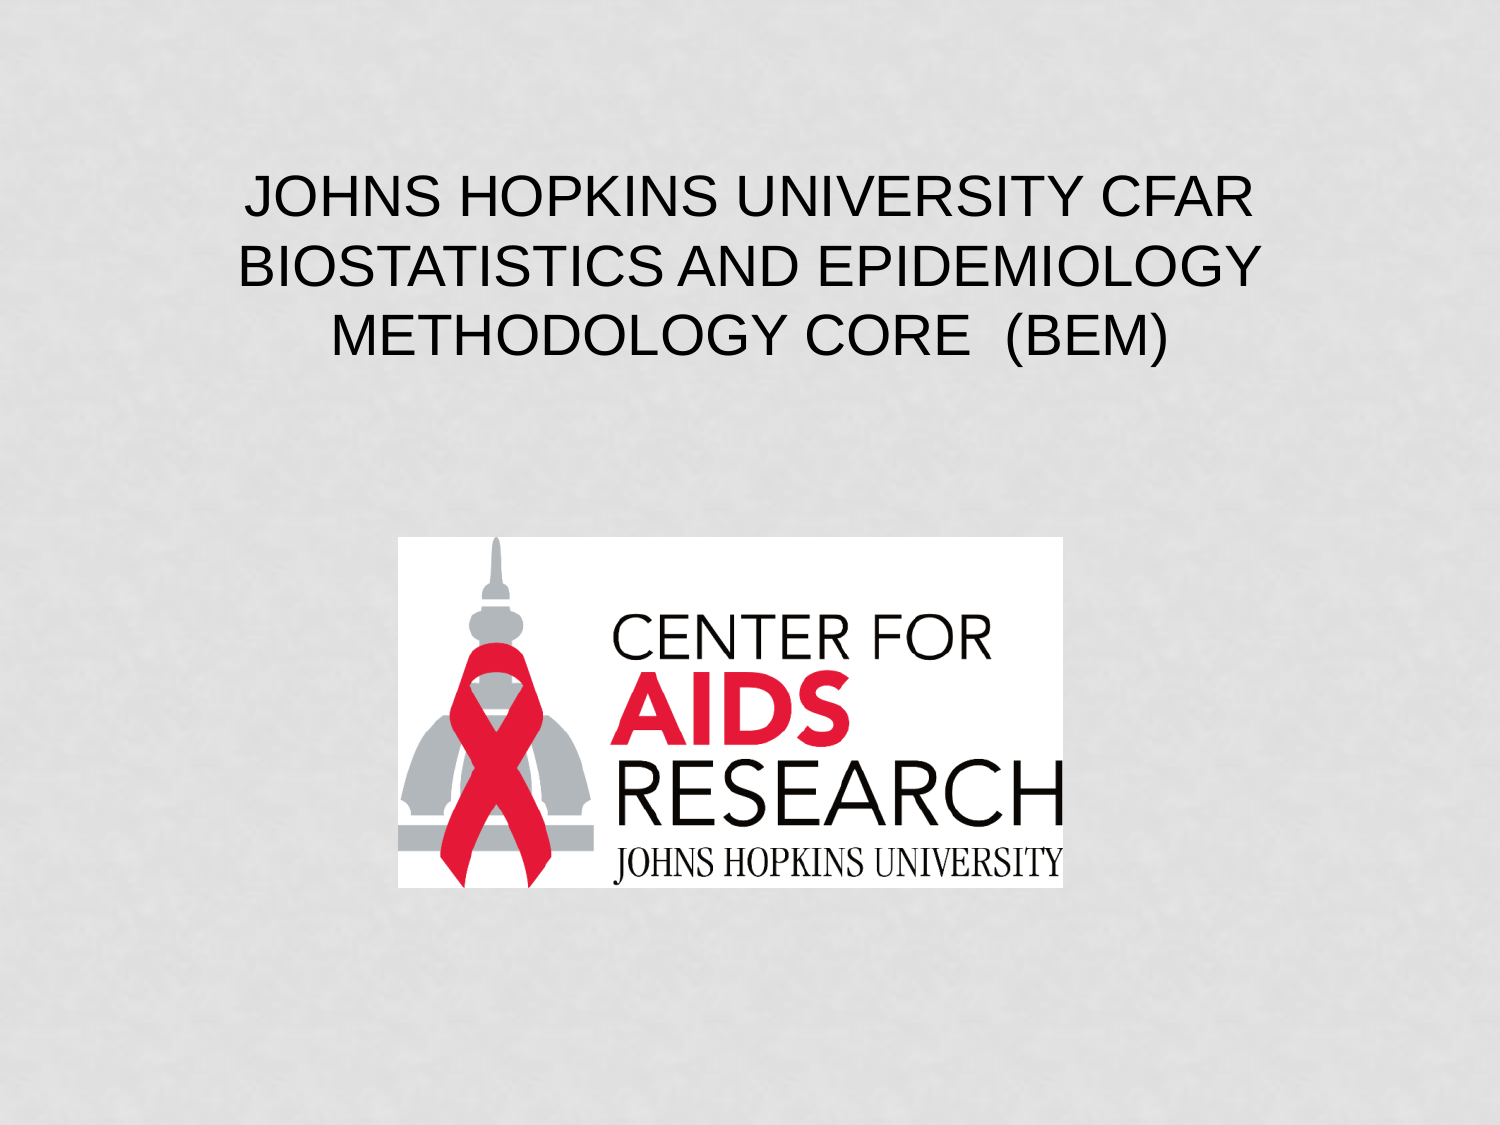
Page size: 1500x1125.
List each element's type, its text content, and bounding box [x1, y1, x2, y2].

title Johns Hopkins University CFAR Biostatistics and Epidemiology Methodology Core (BEM) [112, 137, 1388, 375]
picture [398, 537, 1063, 888]
